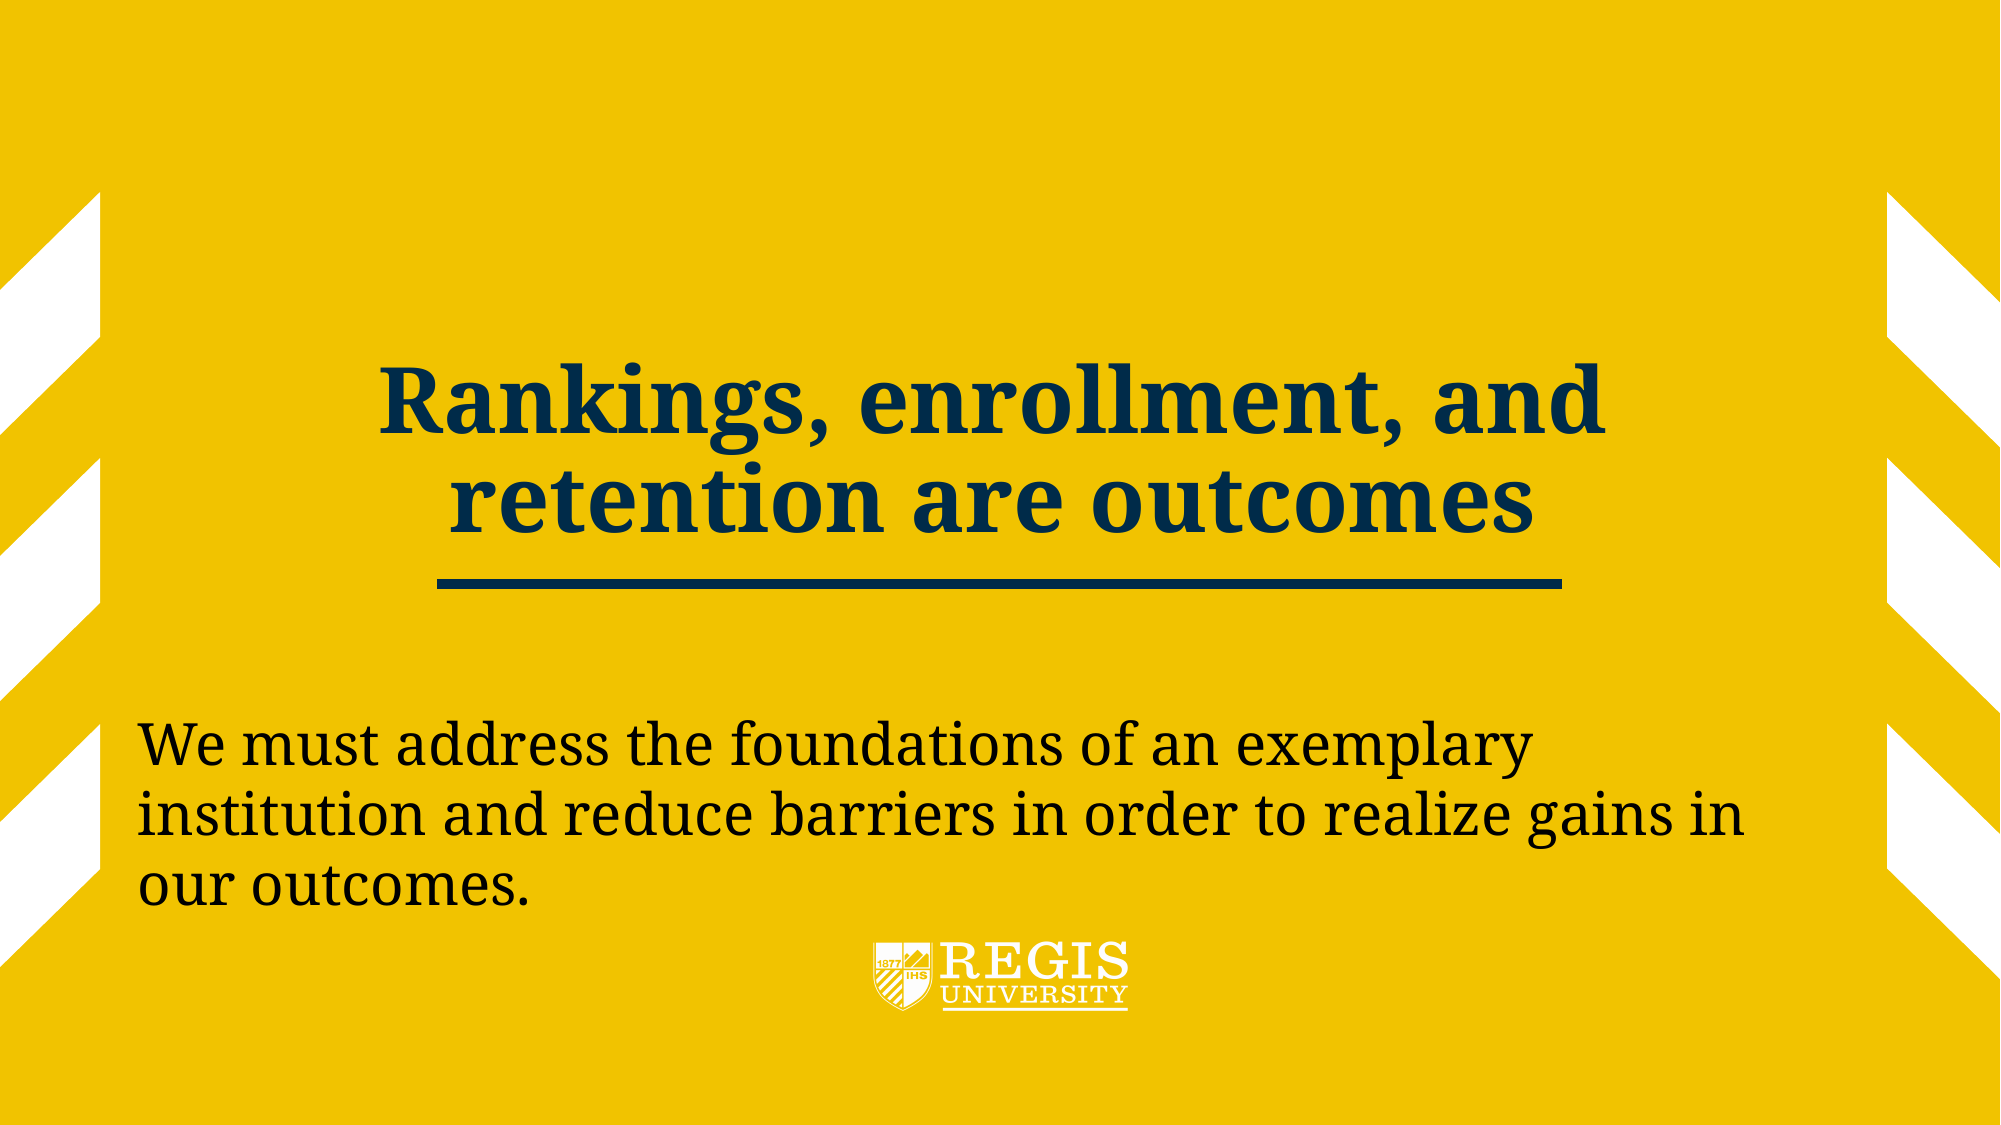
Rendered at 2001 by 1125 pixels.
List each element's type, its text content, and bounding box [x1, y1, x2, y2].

picture [837, 995, 1163, 1046]
text_box We must address the foundations of an exemplary institution and reduce barriers in order to realize gains in our outcomes. [123, 699, 1830, 995]
title Rankings, enrollment, and retention are outcomes [140, 345, 1847, 563]
